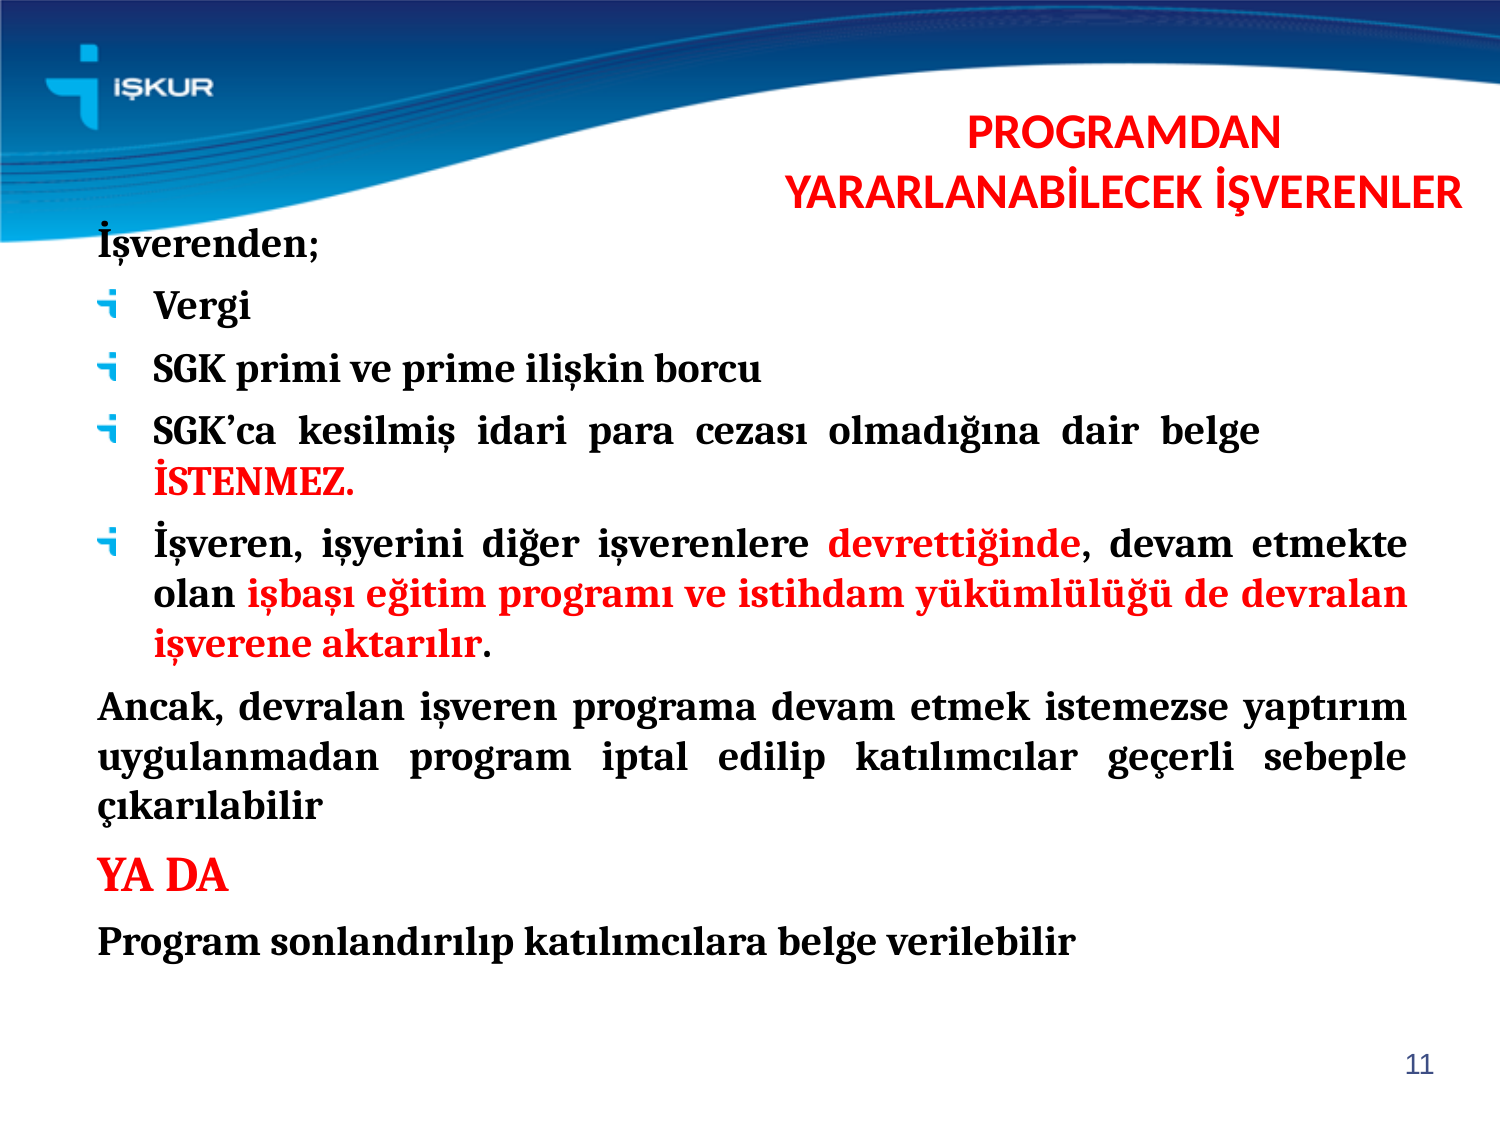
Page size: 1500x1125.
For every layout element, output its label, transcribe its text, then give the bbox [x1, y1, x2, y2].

list İşverenden; Vergi SGK primi ve prime ilişkin borcu SGK’ca kesilmiş idari para cezası olmadığına dair belge İSTENMEZ. İşveren, işyerini diğer işverenlere devrettiğinde, devam etmekte olan işbaşı eğitim programı ve istihdam yükümlülüğü de devralan işverene aktarılır. Ancak, devralan işveren programa devam etmek istemezse yaptırım uygulanmadan program iptal edilip katılımcılar geçerli sebeple çıkarılabilir YA DA Program sonlandırılıp katılımcılara belge verilebilir [81, 207, 1424, 1024]
picture [0, 0, 1500, 1125]
text_box PROGRAMDAN YARARLANABİLECEK İŞVERENLER [749, 90, 1500, 156]
slide_number 11 [1364, 1037, 1451, 1113]
